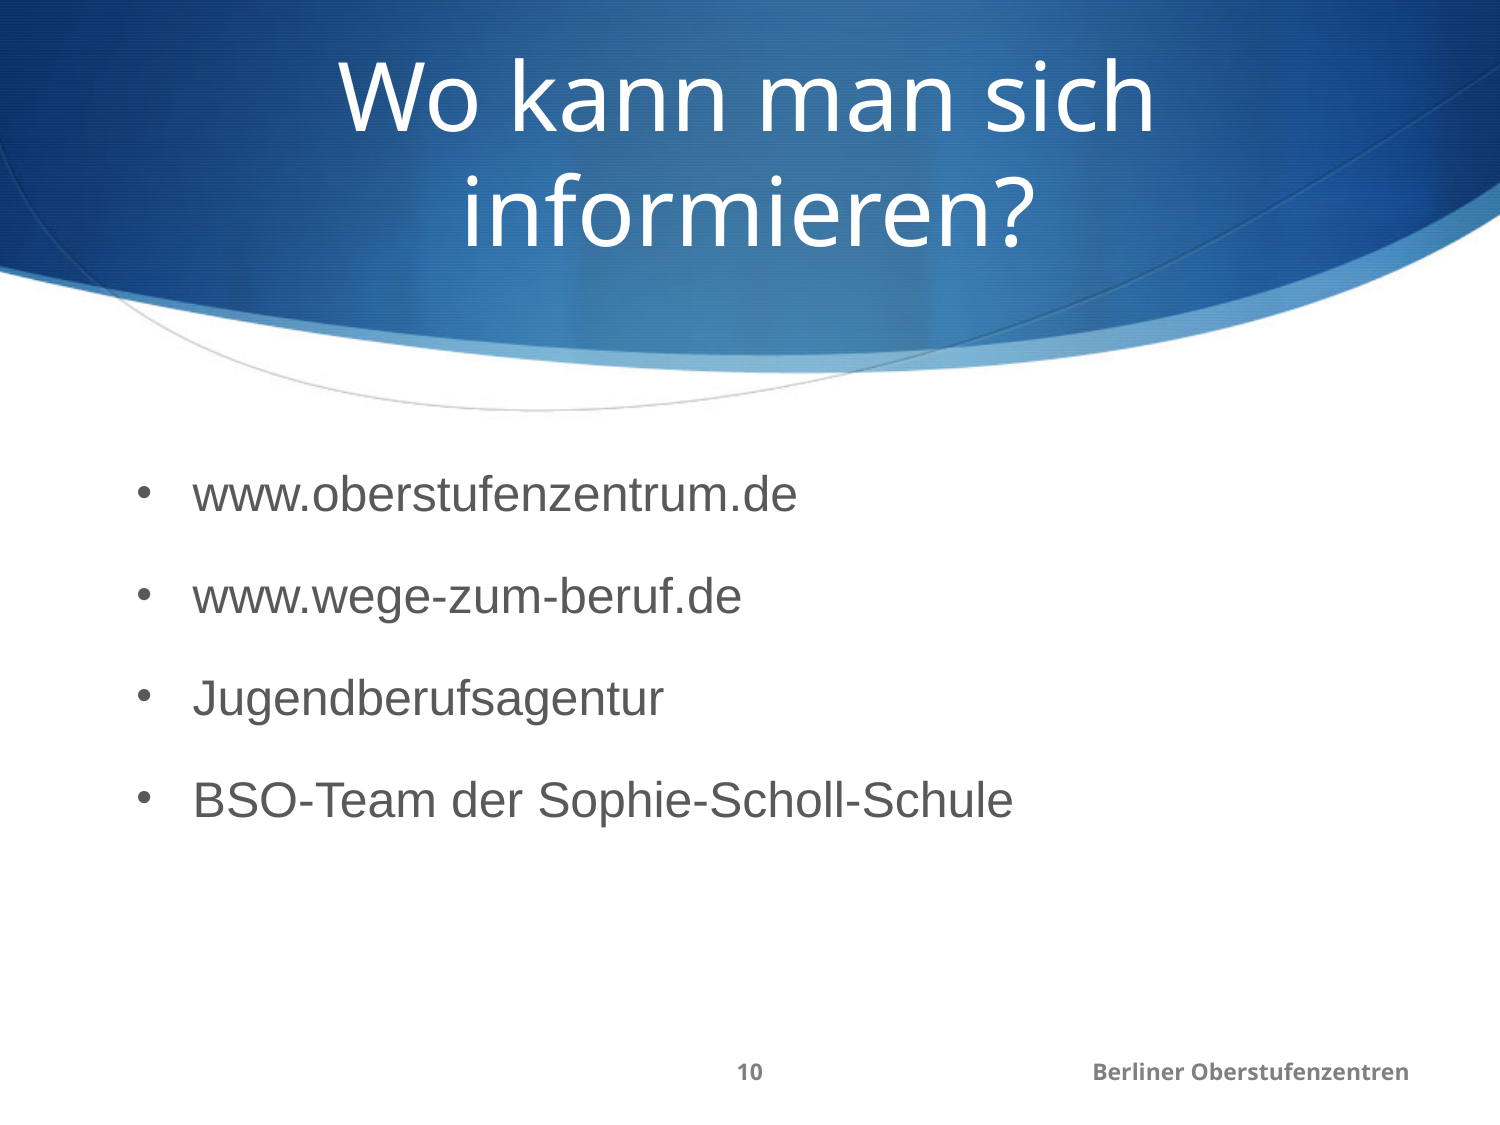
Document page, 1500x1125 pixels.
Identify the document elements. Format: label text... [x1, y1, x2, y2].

title Wo kann man sich informieren? [73, 56, 1424, 245]
slide_number 10 [706, 1042, 794, 1103]
picture [0, 0, 1500, 1125]
footer Berliner Oberstufenzentren [949, 1042, 1425, 1103]
list www.oberstufenzentrum.de www.wege-zum-beruf.de Jugendberufsagentur BSO-Team der Sophie-Scholl-Schule [121, 454, 1379, 991]
